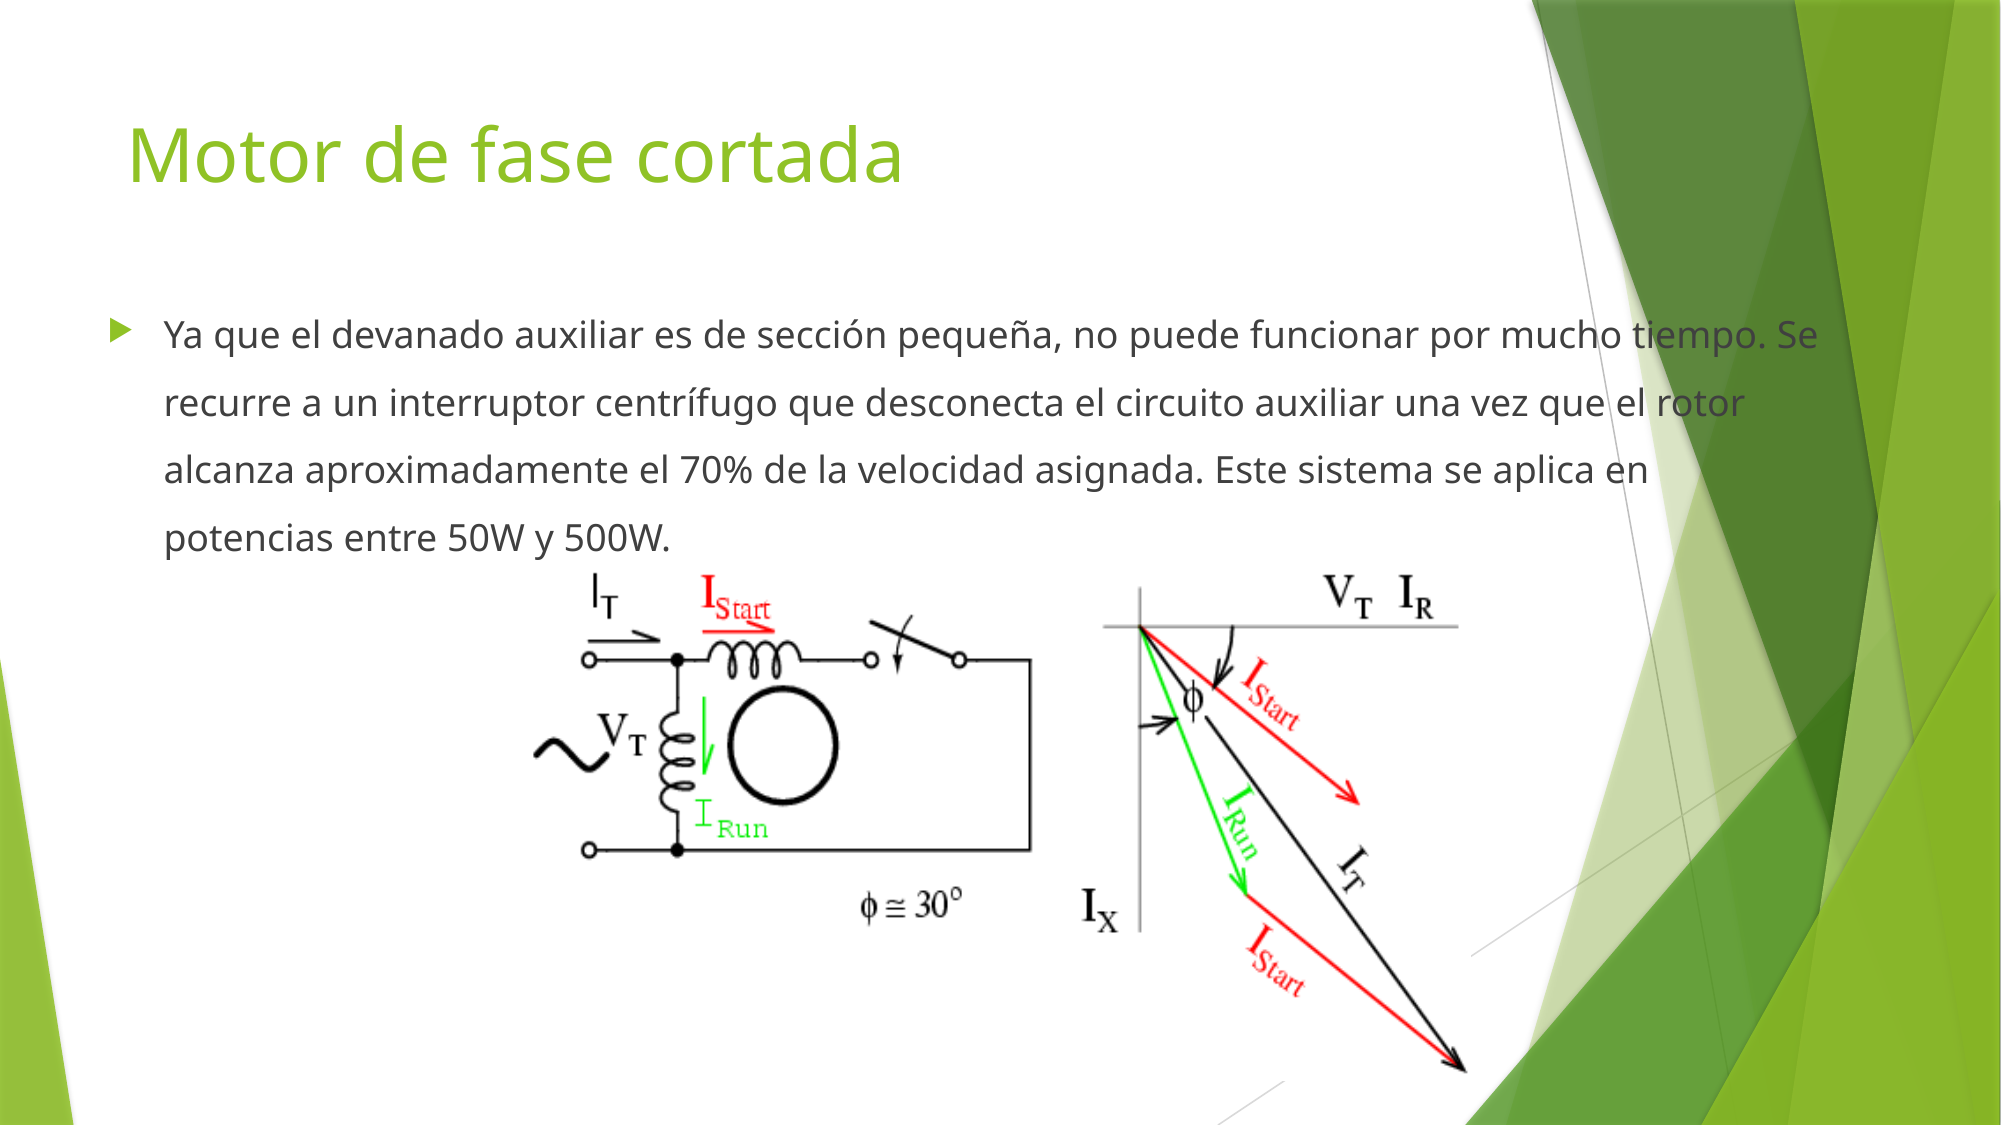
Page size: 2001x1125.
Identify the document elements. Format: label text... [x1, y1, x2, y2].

list Ya que el devanado auxiliar es de sección pequeña, no puede funcionar por mucho tiempo. Se recurre a un interruptor centrífugo que desconecta el circuito auxiliar una vez que el rotor alcanza aproximadamente el 70% de la velocidad asignada. Este sistema se aplica en potencias entre 50W y 500W. [92, 281, 1840, 919]
picture [524, 565, 1472, 1082]
title Motor de fase cortada [111, 99, 1428, 223]
